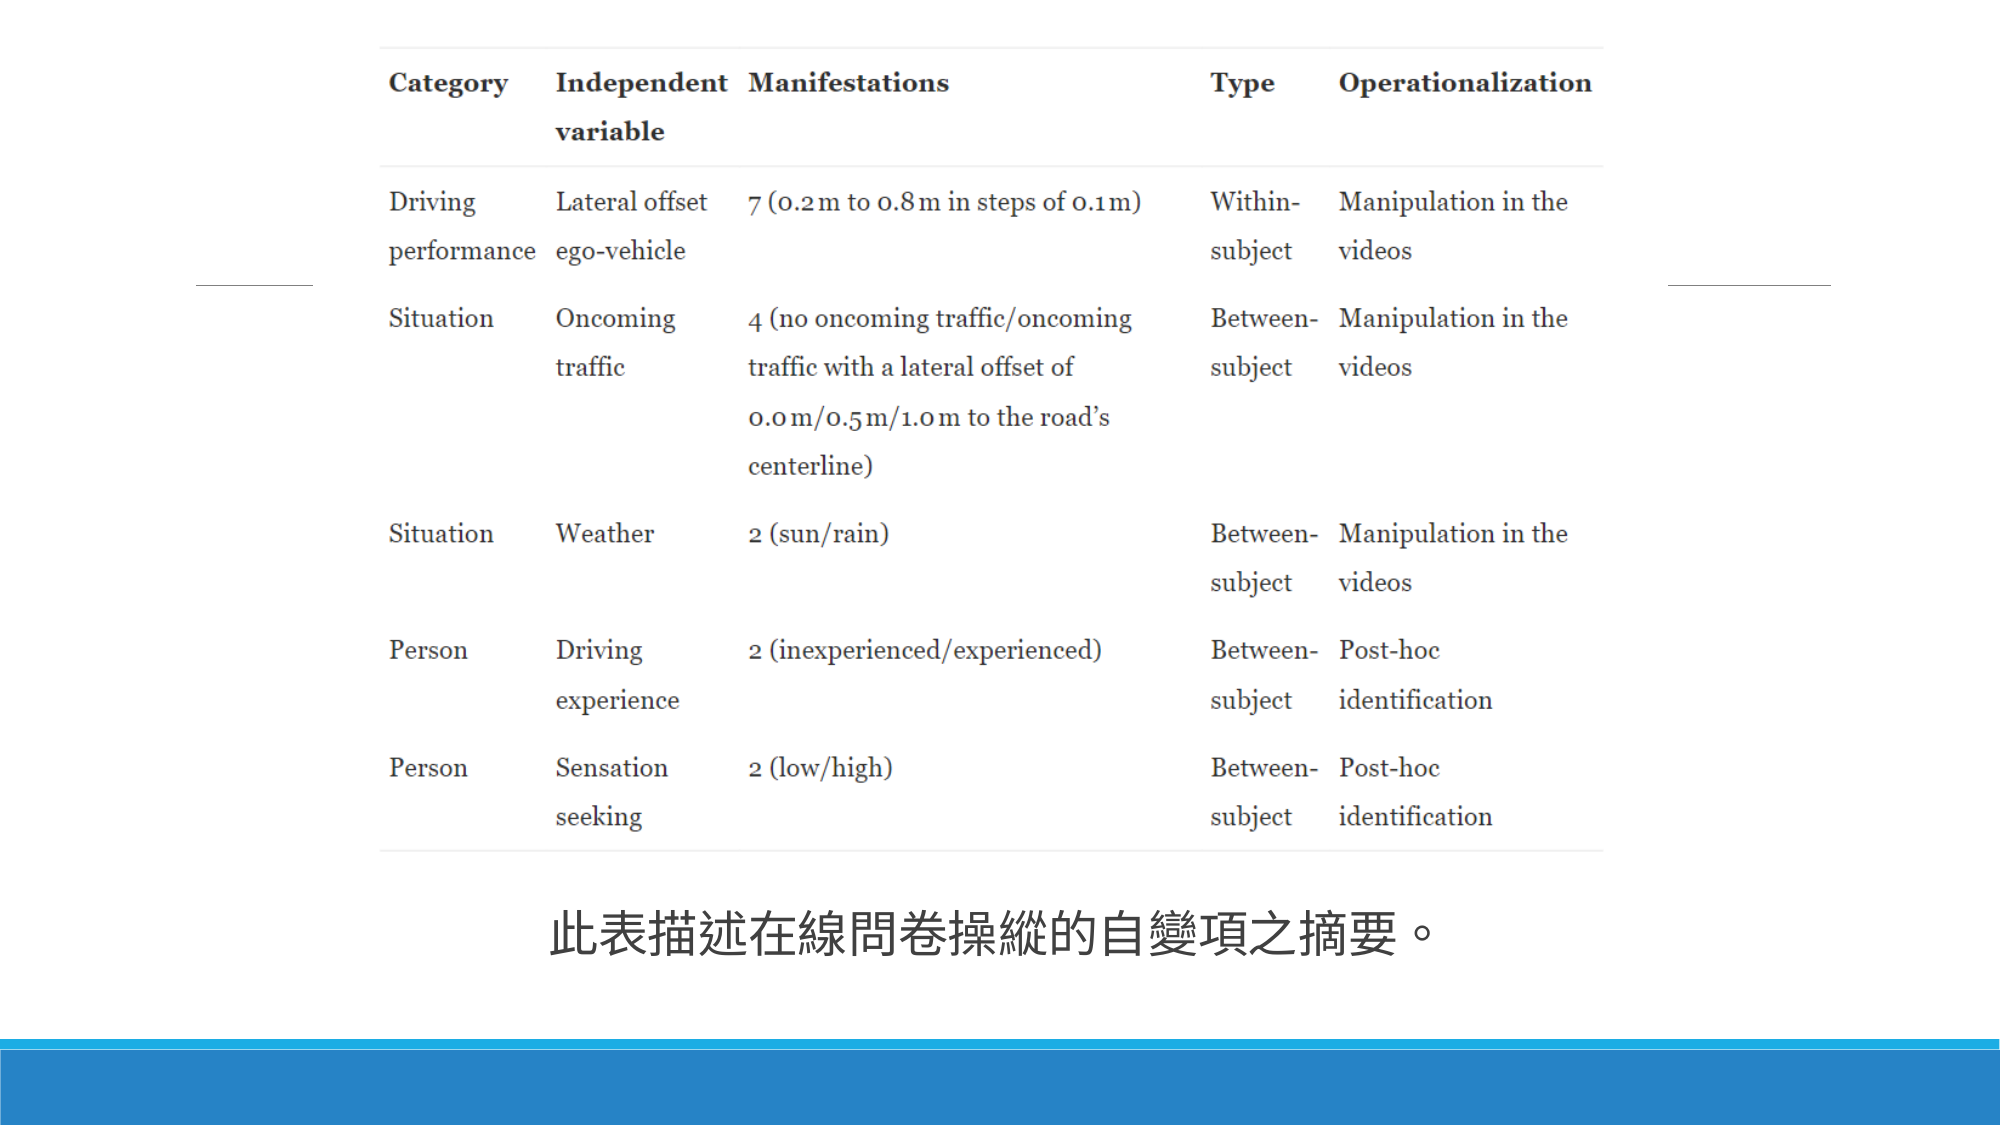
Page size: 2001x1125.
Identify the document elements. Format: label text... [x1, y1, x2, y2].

list 此表描述在線問卷操縱的自變項之摘要。 [313, 901, 1668, 1034]
picture [312, 0, 1669, 874]
